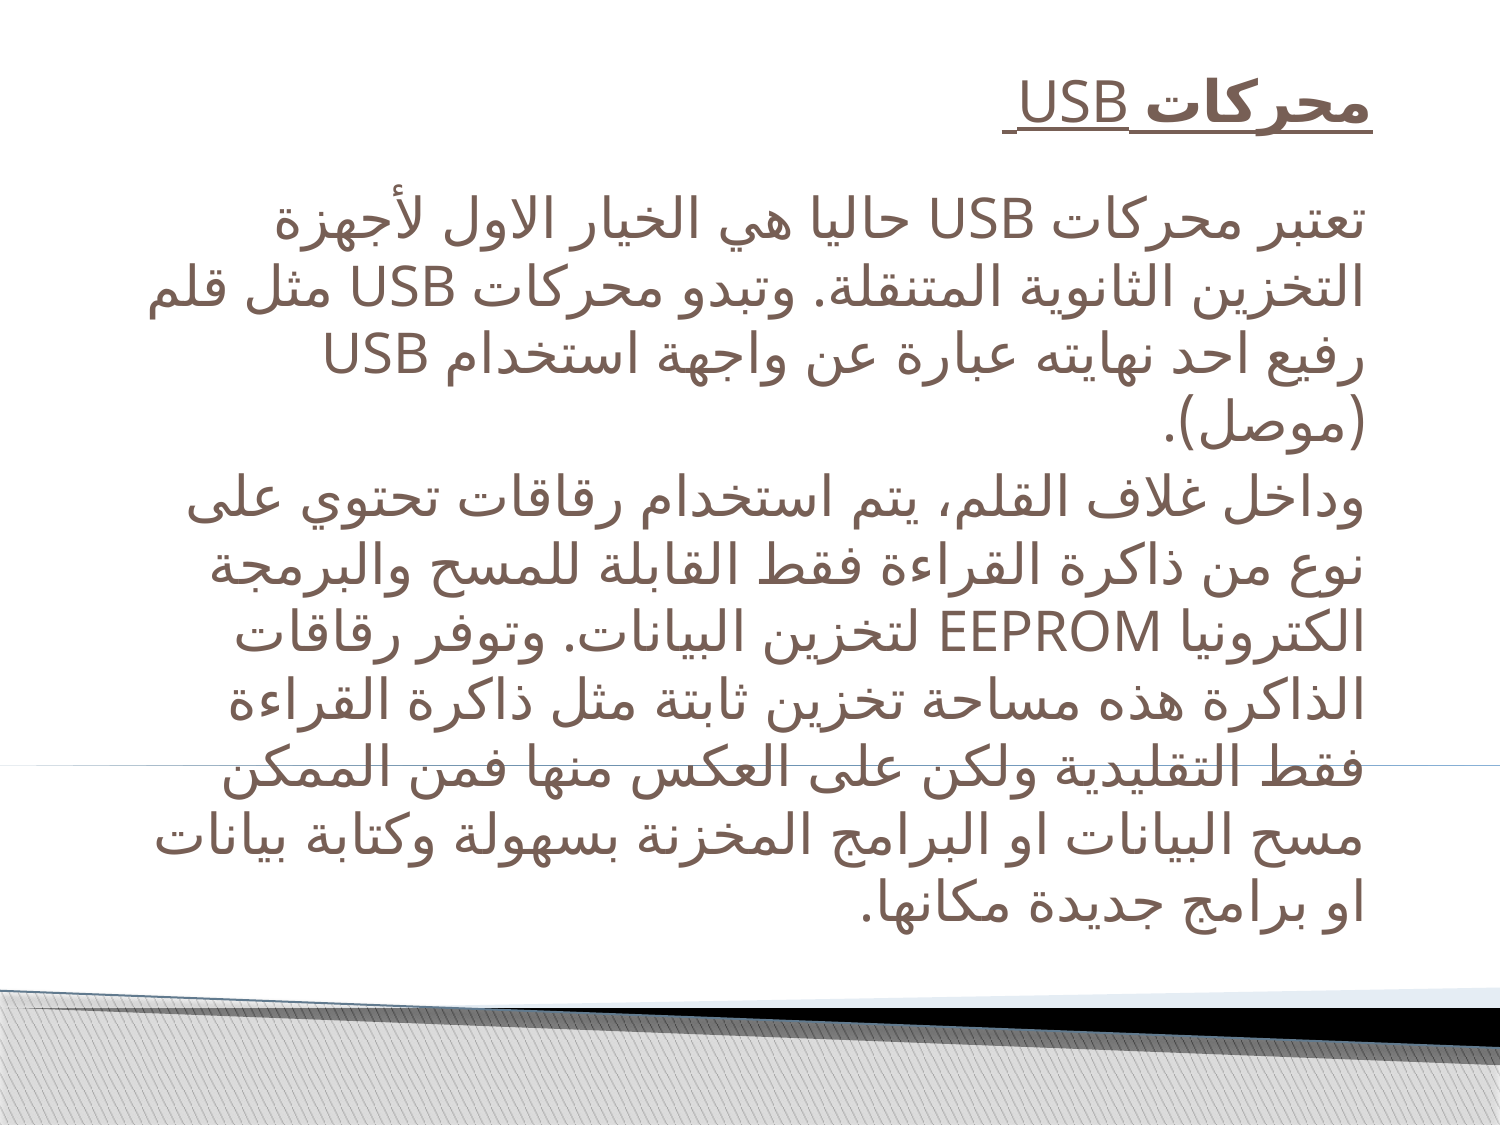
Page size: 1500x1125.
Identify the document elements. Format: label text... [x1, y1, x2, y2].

subtitle تعتبر محركات USB حاليا هي الخيار الاول لأجهزة التخزين الثانوية المتنقلة. وتبدو محركات USB مثل قلم رفيع احد نهايته عبارة عن واجهة استخدام USB (موصل). وداخل غلاف القلم، يتم استخدام رقاقات تحتوي على نوع من ذاكرة القراءة فقط القابلة للمسح والبرمجة الكترونيا EEPROM لتخزين البيانات. وتوفر رقاقات الذاكرة هذه مساحة تخزين ثابتة مثل ذاكرة القراءة فقط التقليدية ولكن على العكس منها فمن الممكن مسح البيانات او البرامج المخزنة بسهولة وكتابة بيانات او برامج جديدة مكانها. [99, 174, 1375, 988]
picture [5, 1008, 1500, 1066]
title محركات USB [112, 24, 1388, 142]
